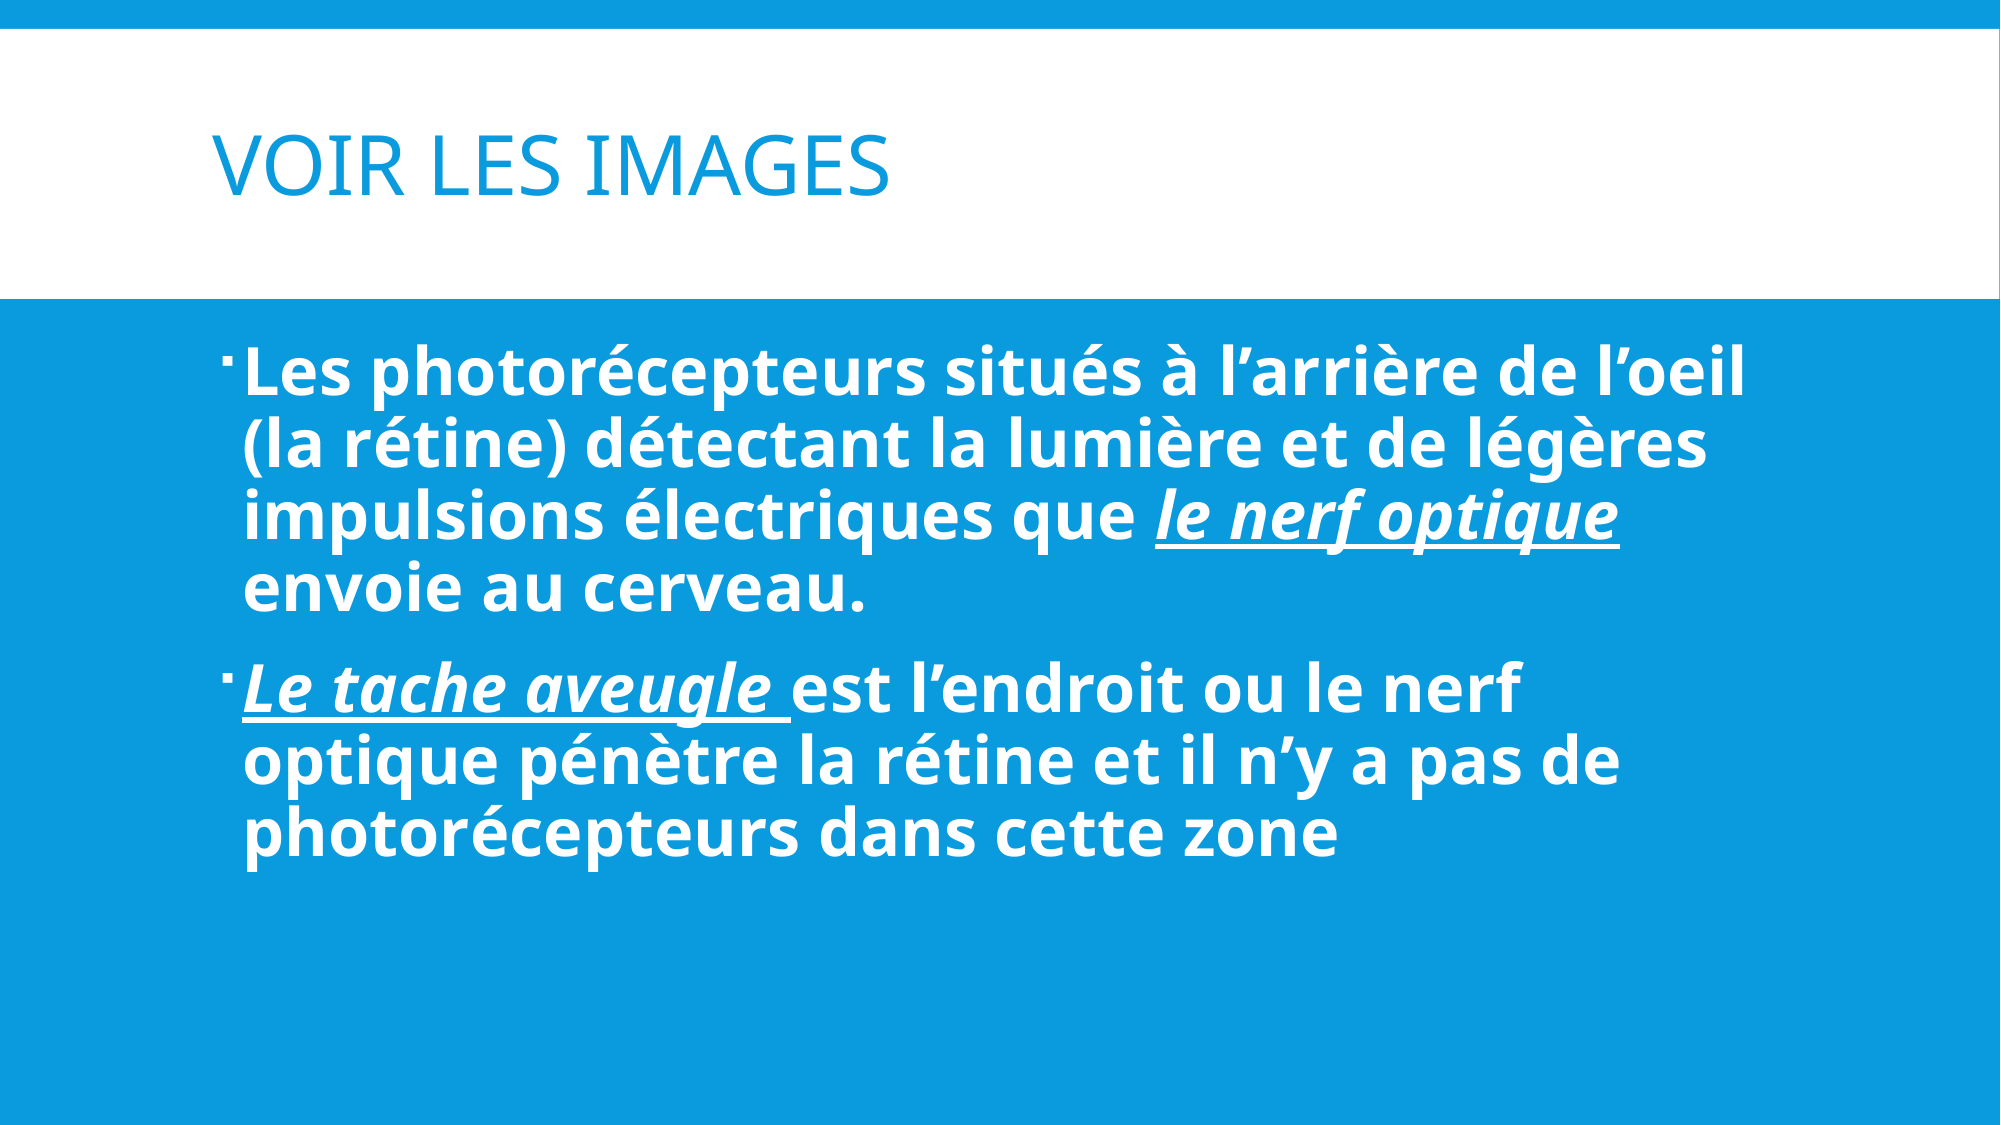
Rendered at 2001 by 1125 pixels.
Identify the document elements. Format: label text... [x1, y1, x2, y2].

title Voir les images [197, 46, 1803, 295]
list Les photorécepteurs situés à l’arrière de l’oeil (la rétine) détectant la lumière et de légères impulsions électriques que le nerf optique envoie au cerveau. Le tache aveugle est l’endroit ou le nerf optique pénètre la rétine et il n’y a pas de photorécepteurs dans cette zone [197, 329, 1803, 1020]
